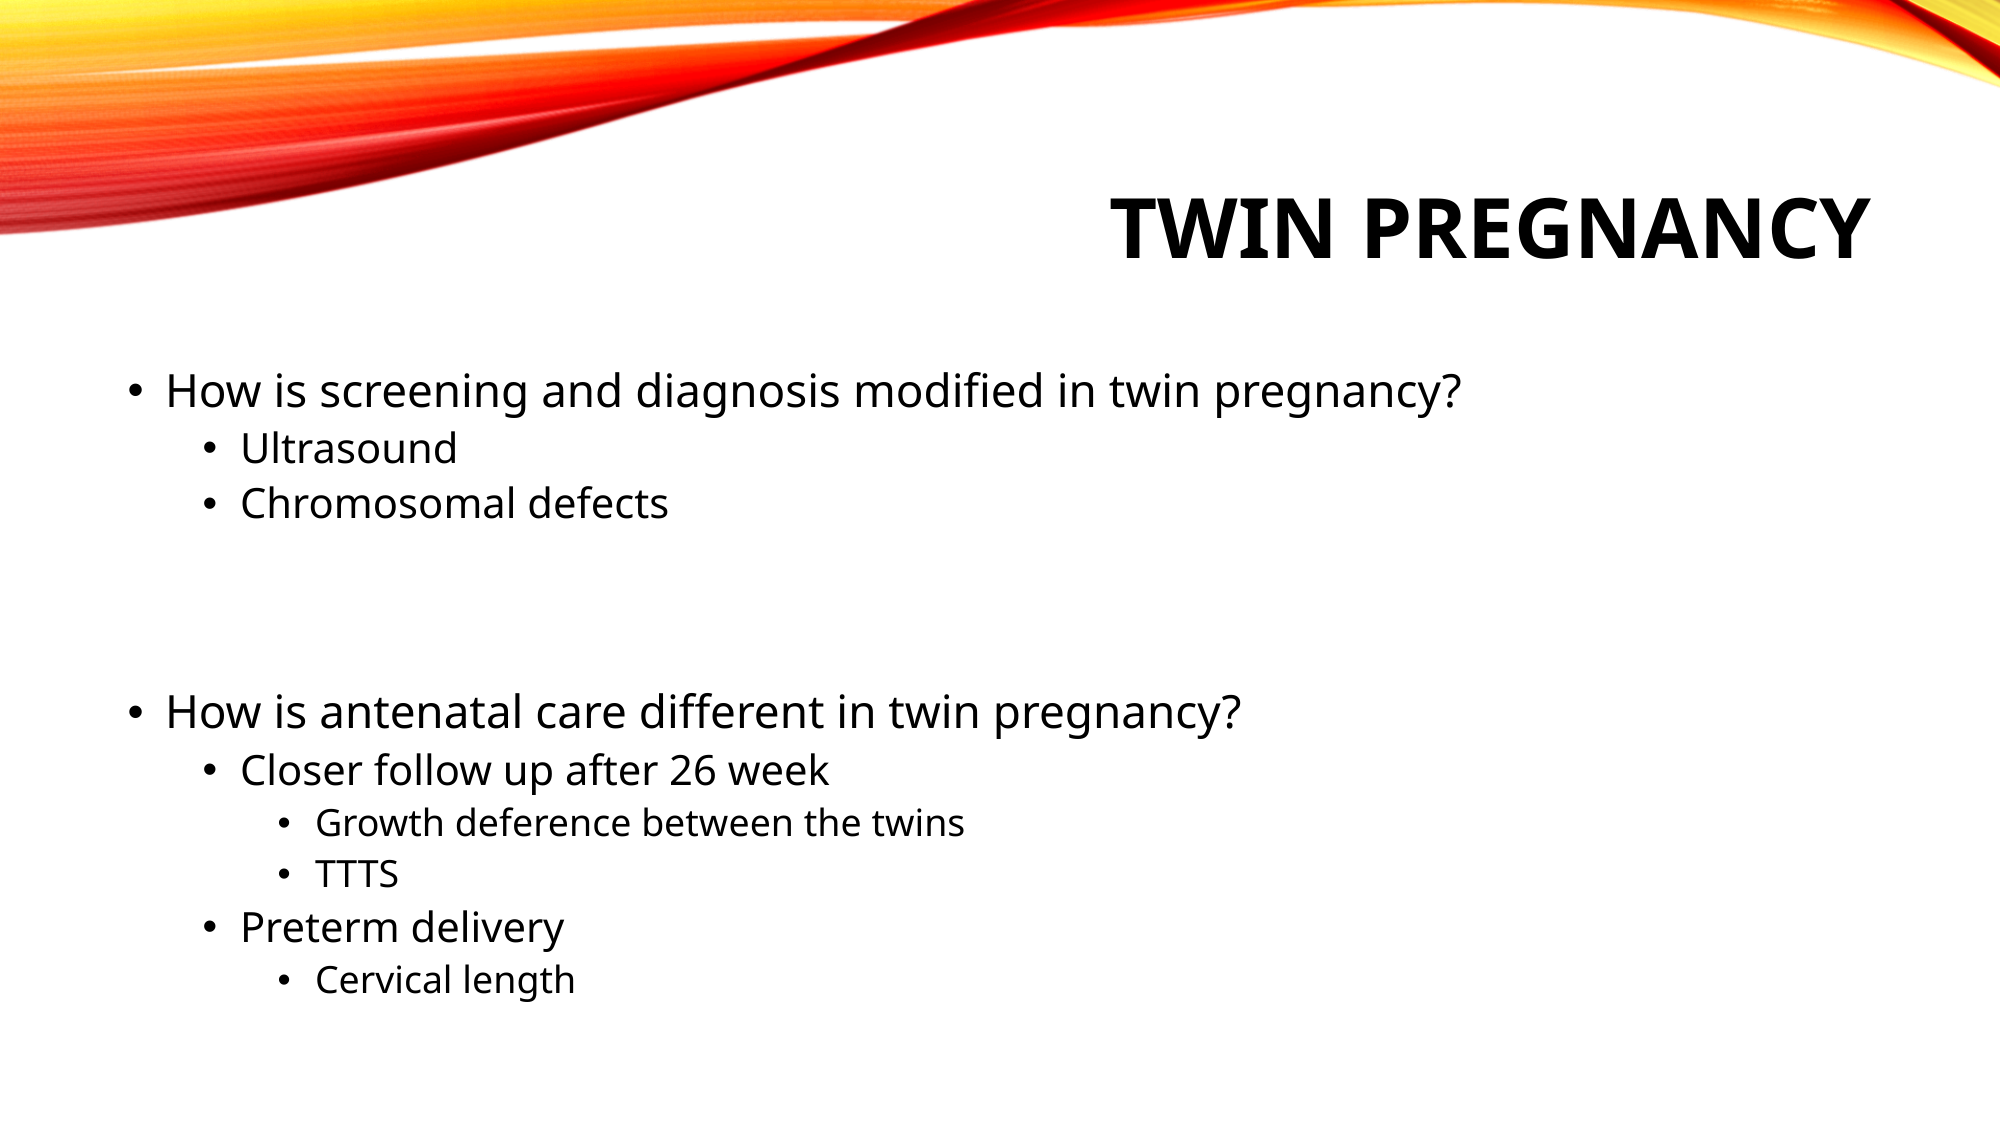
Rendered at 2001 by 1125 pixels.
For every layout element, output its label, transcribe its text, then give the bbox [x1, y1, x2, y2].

title Twin pregnancy [474, 125, 1888, 338]
picture [0, 0, 2000, 237]
list How is screening and diagnosis modified in twin pregnancy? Ultrasound Chromosomal defects How is antenatal care different in twin pregnancy? Closer follow up after 26 week Growth deference between the twins TTTS Preterm delivery Cervical length [112, 360, 1888, 1125]
